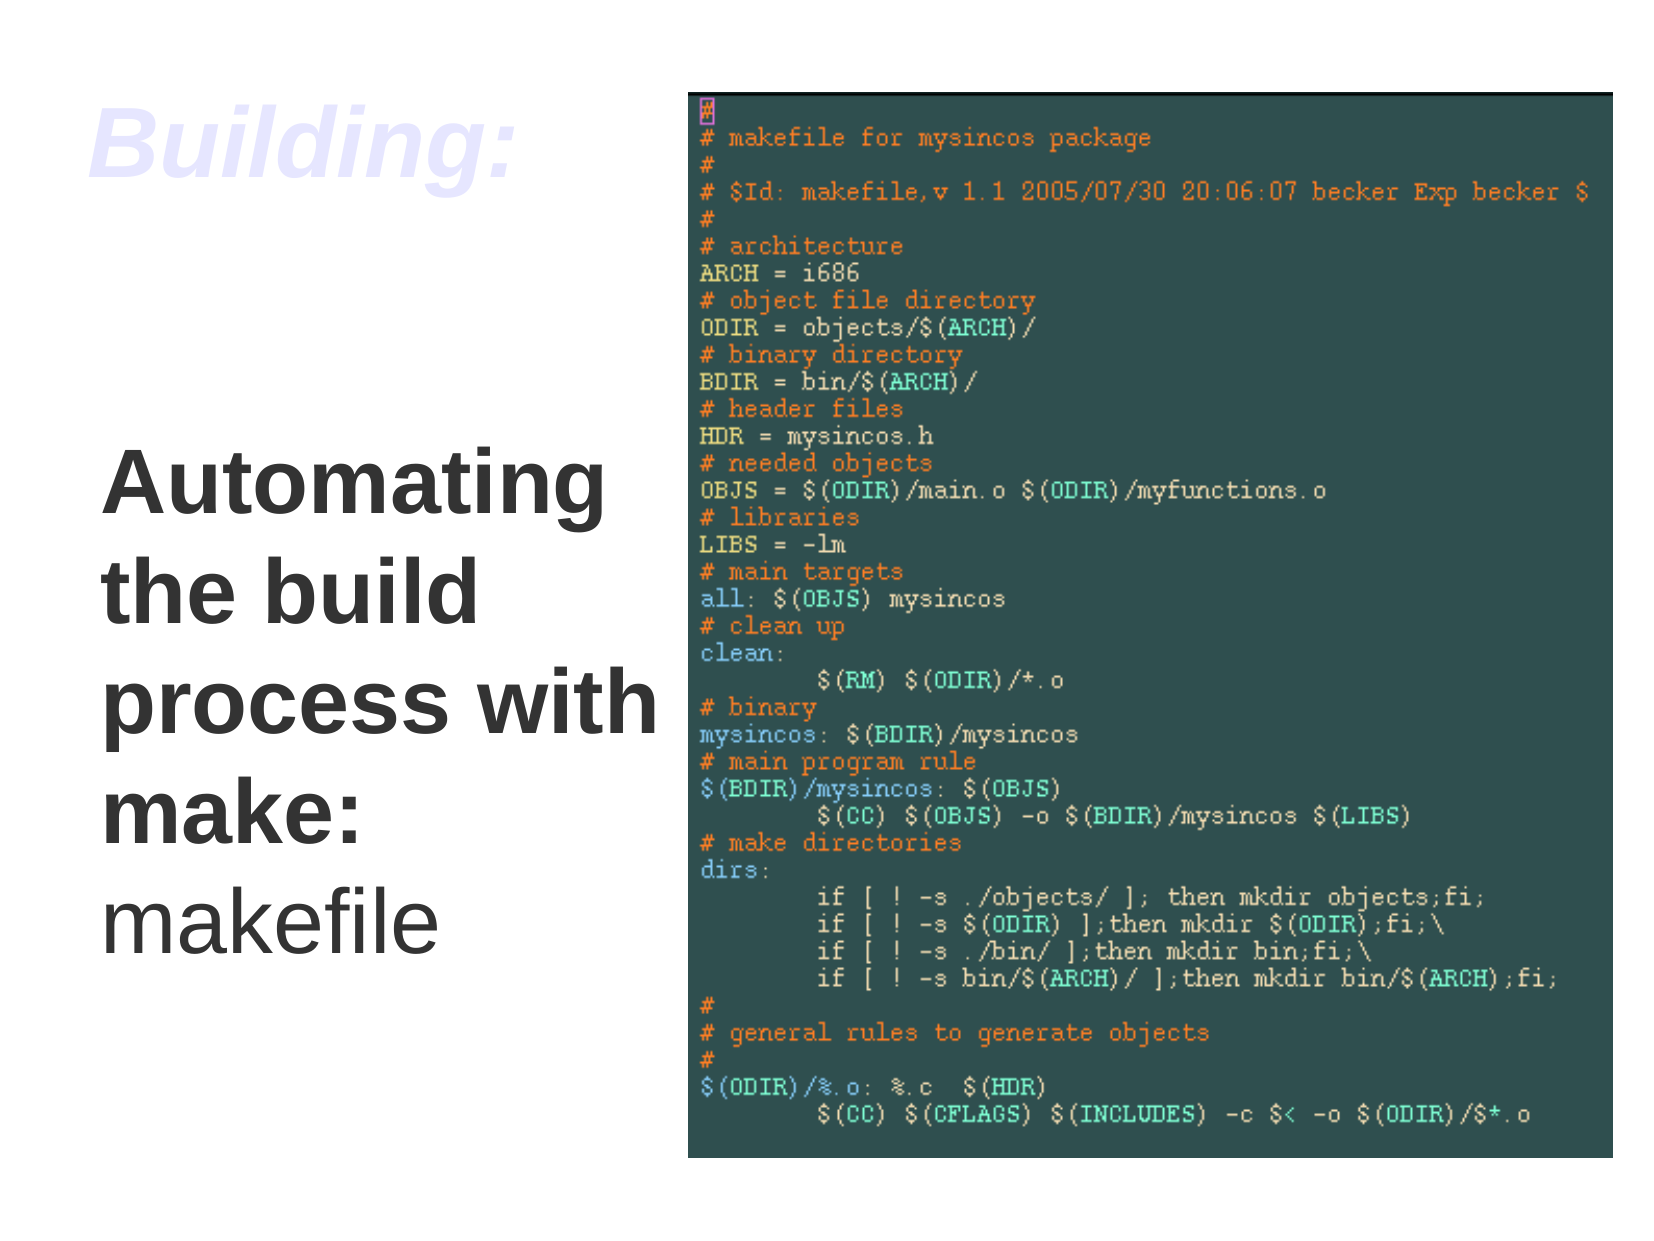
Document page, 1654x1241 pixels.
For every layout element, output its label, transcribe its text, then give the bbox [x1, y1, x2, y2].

text_box Building: [87, 77, 576, 216]
picture [688, 92, 1613, 1158]
text_box Automating the build process with make: makefile [100, 351, 688, 1042]
